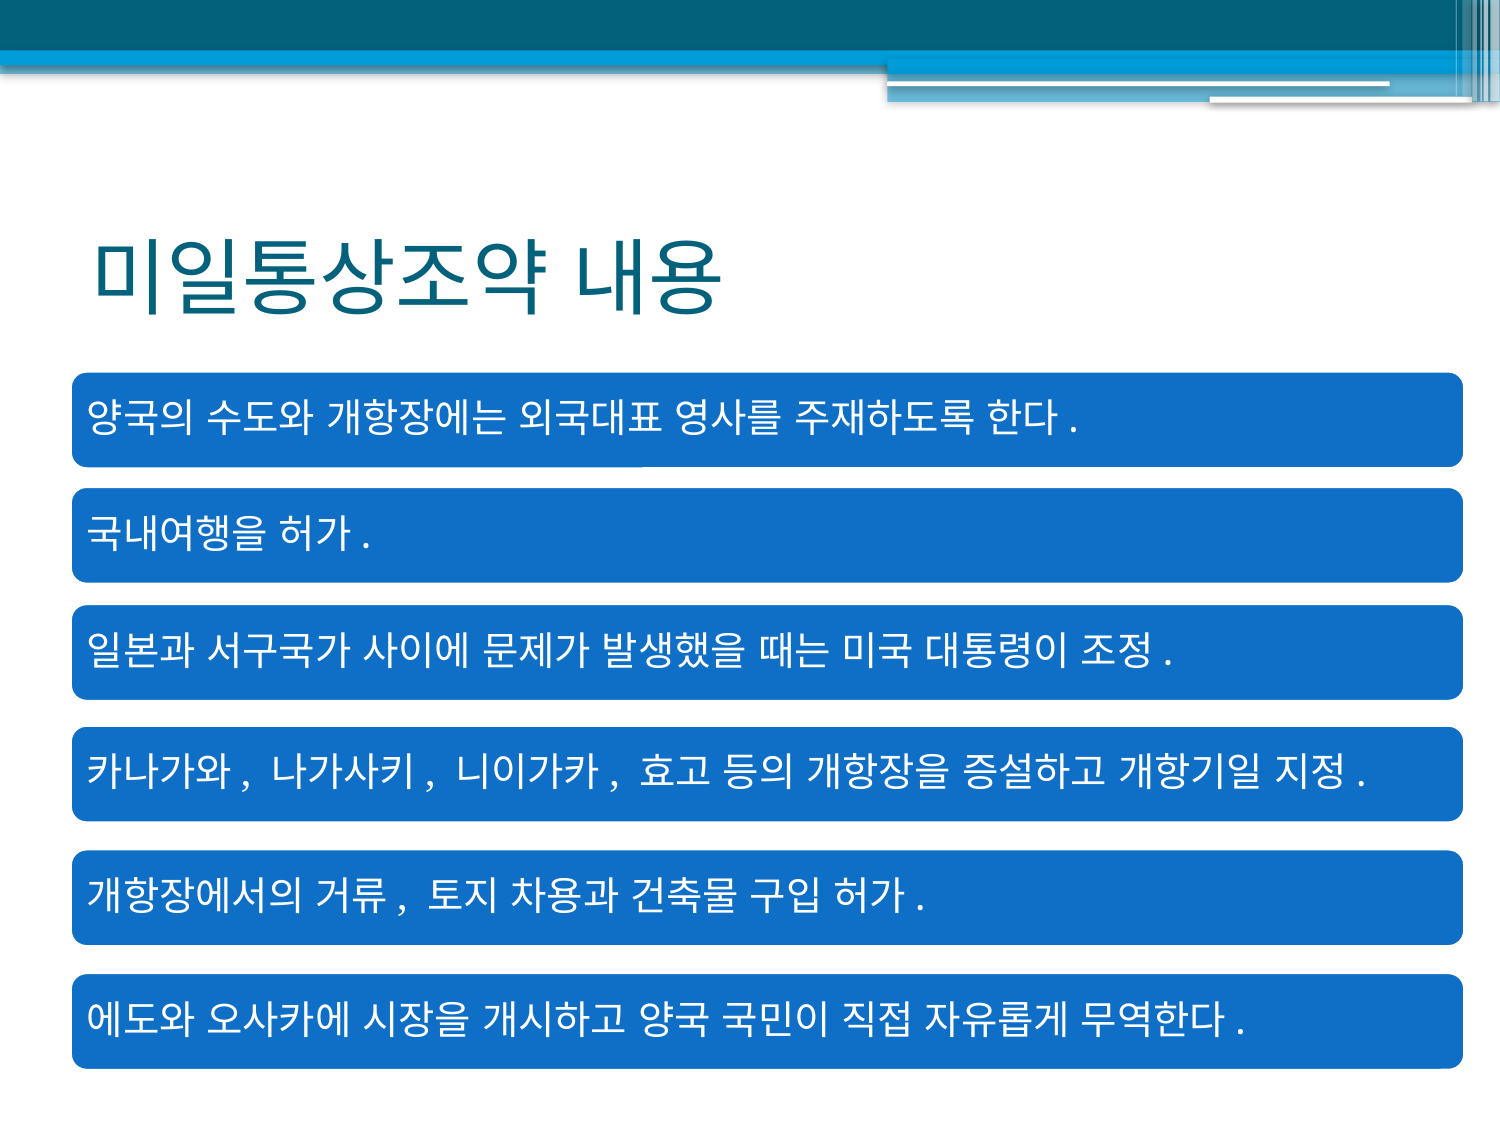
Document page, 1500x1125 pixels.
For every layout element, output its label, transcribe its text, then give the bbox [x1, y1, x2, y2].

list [70, 339, 1466, 1085]
title 미일통상조약 내용 [74, 187, 1426, 337]
